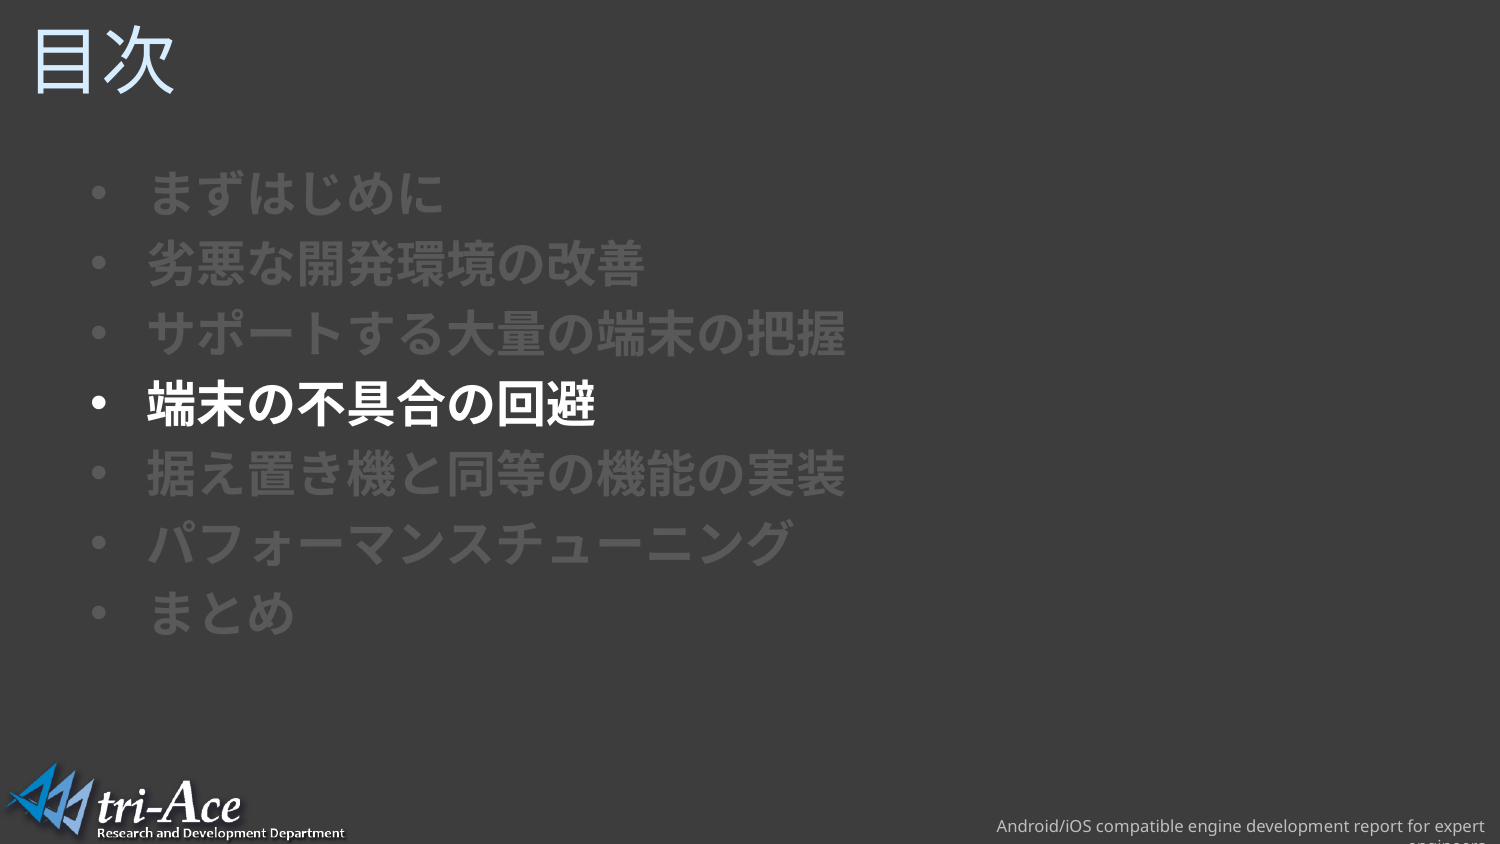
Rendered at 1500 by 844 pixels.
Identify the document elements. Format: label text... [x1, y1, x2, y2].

list まずはじめに 劣悪な開発環境の改善 サポートする大量の端末の把握 端末の不具合の回避 据え置き機と同等の機能の実装 パフォーマンスチューニング まとめ [74, 154, 1489, 745]
picture [0, 757, 352, 844]
title 目次 [11, 5, 1481, 105]
